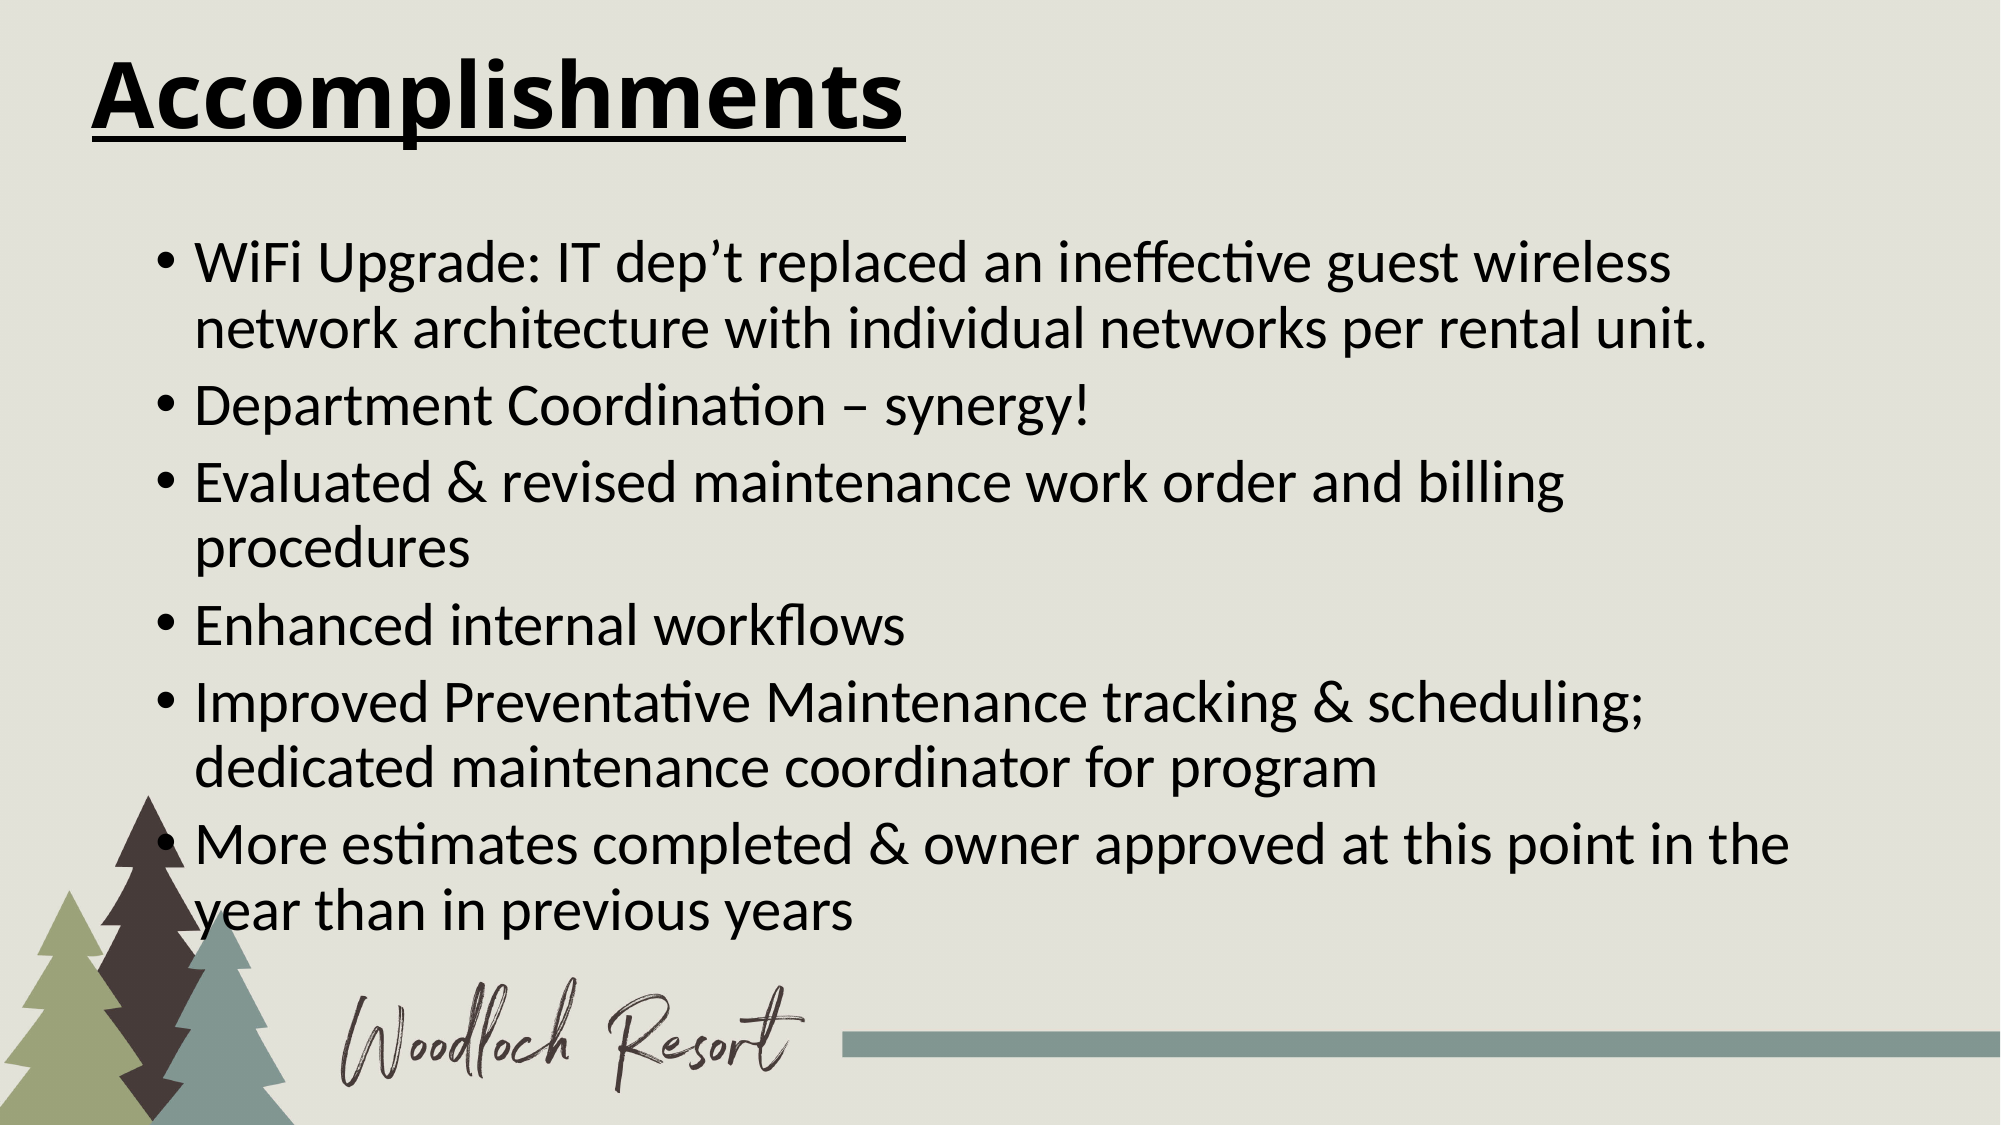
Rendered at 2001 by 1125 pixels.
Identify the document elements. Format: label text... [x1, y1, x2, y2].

picture [0, 0, 2001, 1125]
title Accomplishments [76, 12, 1802, 185]
list WiFi Upgrade: IT dep’t replaced an ineffective guest wireless network architecture with individual networks per rental unit. Department Coordination – synergy! Evaluated & revised maintenance work order and billing procedures Enhanced internal workflows Improved Preventative Maintenance tracking & scheduling; dedicated maintenance coordinator for program More estimates completed & owner approved at this point in the year than in previous years [140, 222, 1866, 1064]
